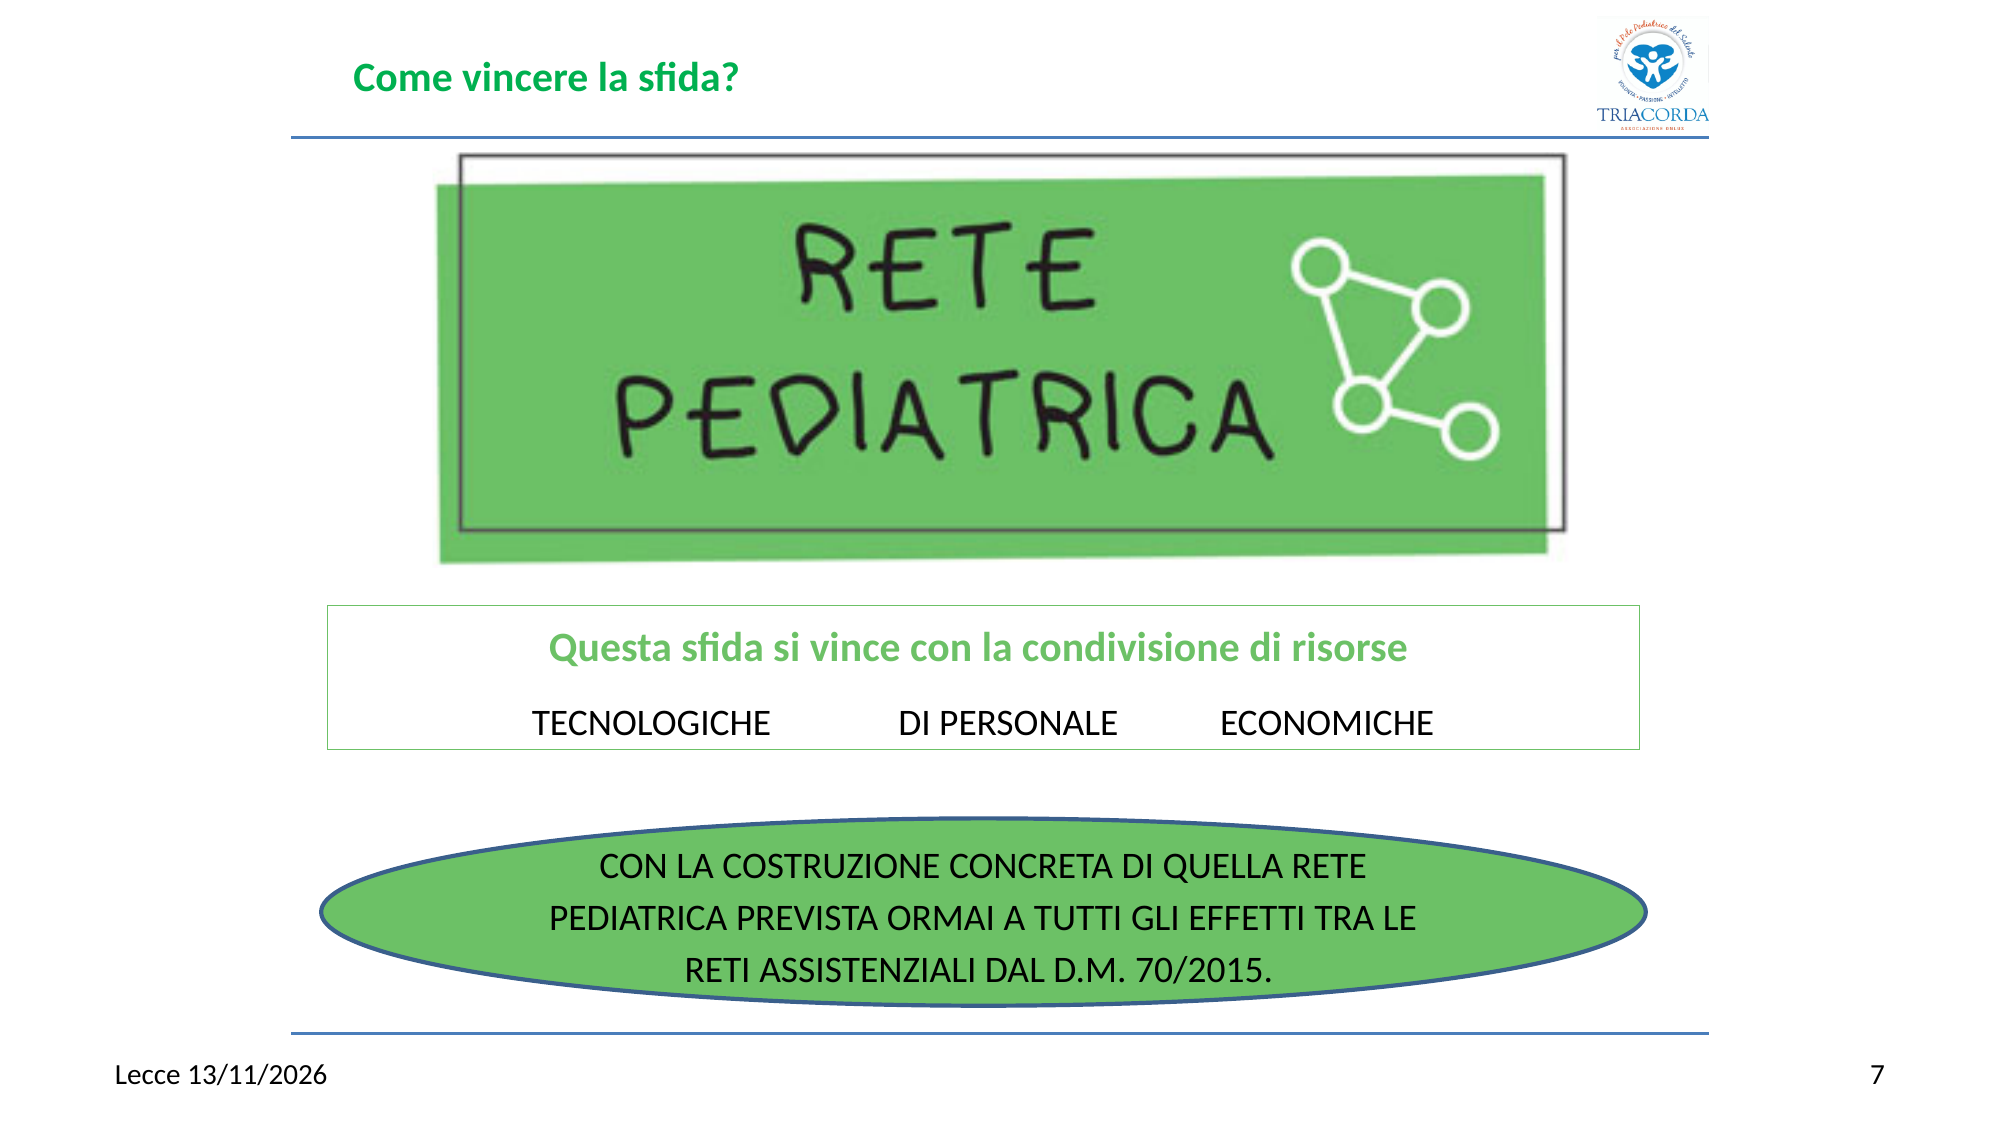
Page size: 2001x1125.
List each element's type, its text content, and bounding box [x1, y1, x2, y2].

text_box Come vincere la sfida? [338, 42, 977, 108]
picture [432, 152, 1598, 596]
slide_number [99, 1042, 567, 1103]
picture [1596, 15, 1709, 131]
text_box CON LA COSTRUZIONE CONCRETA DI QUELLA RETE PEDIATRICA PREVISTA ORMAI A TUTTI GLI EFFETTI TRA LE RETI ASSISTENZIALI DAL D.M. 70/2015. [319, 816, 1648, 1008]
text_box Questa sfida si vince con la condivisione di risorse TECNOLOGICHE DI PERSONALE ECONOMICHE [327, 605, 1640, 750]
slide_number 7 [1433, 1042, 1900, 1103]
